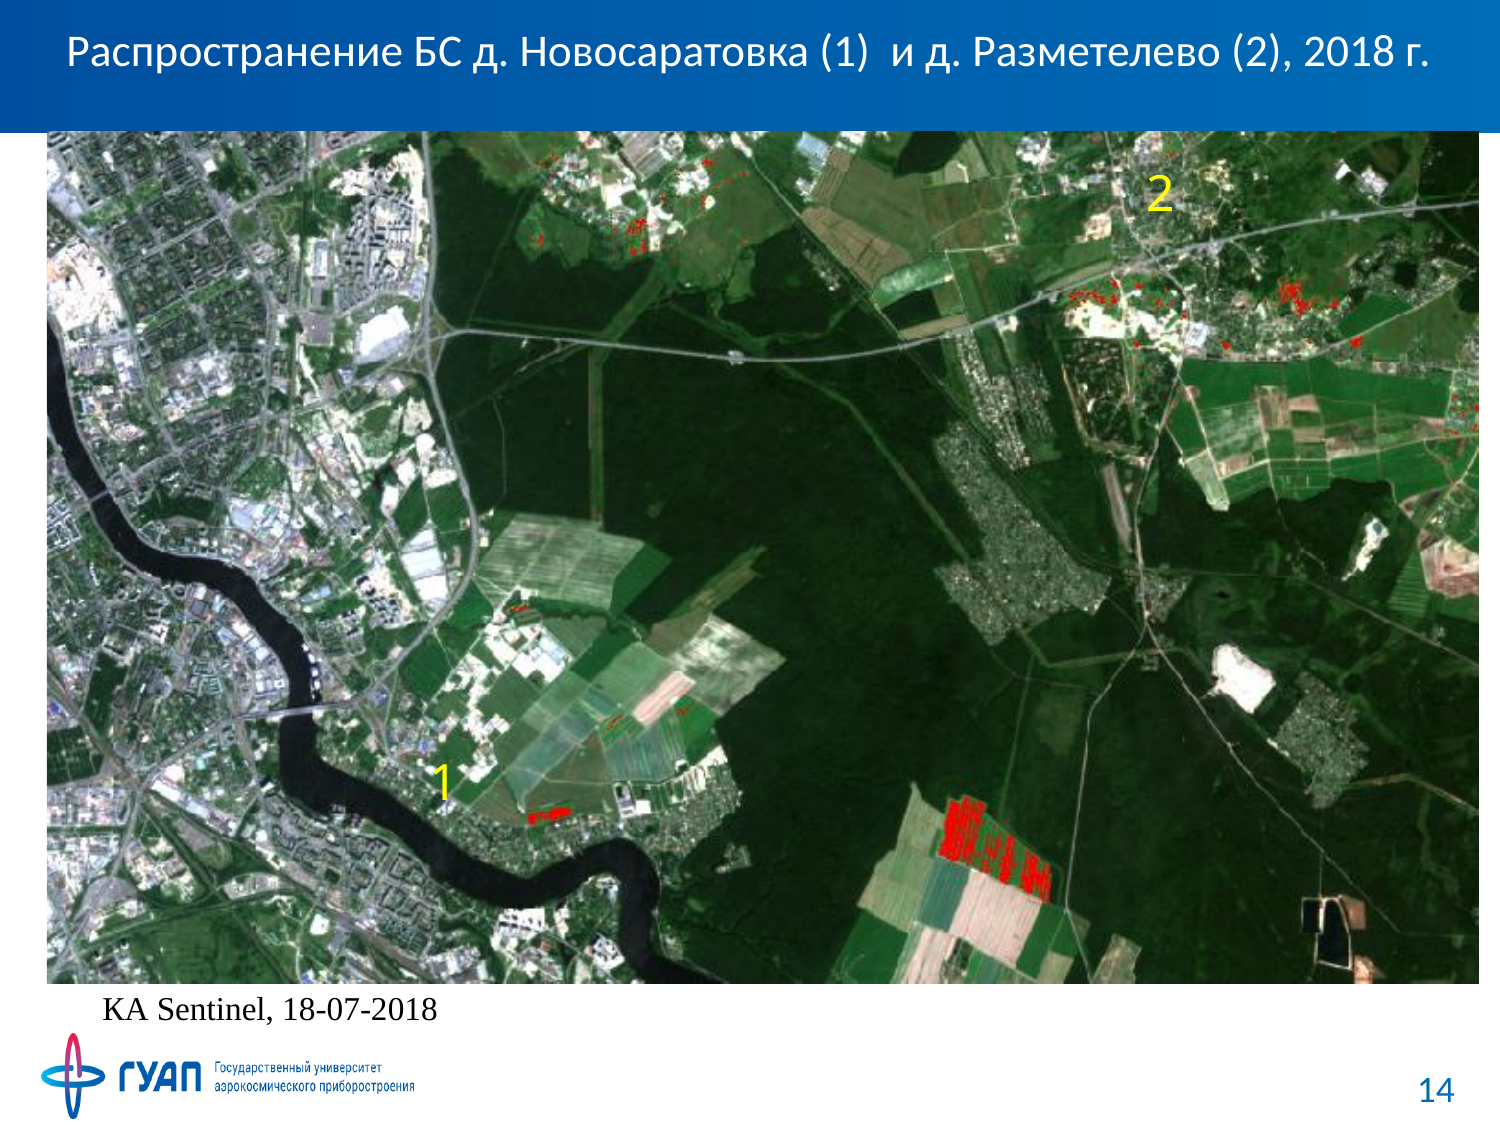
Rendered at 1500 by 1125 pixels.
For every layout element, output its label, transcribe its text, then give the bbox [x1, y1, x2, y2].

list КА Sentinel, 18-07-2018 [86, 984, 1119, 1041]
picture [41, 1033, 414, 1119]
picture [46, 131, 1480, 984]
title Распространение БС д. Новосаратовка (1) и д. Разметелево (2), 2018 г. [40, 19, 1460, 132]
